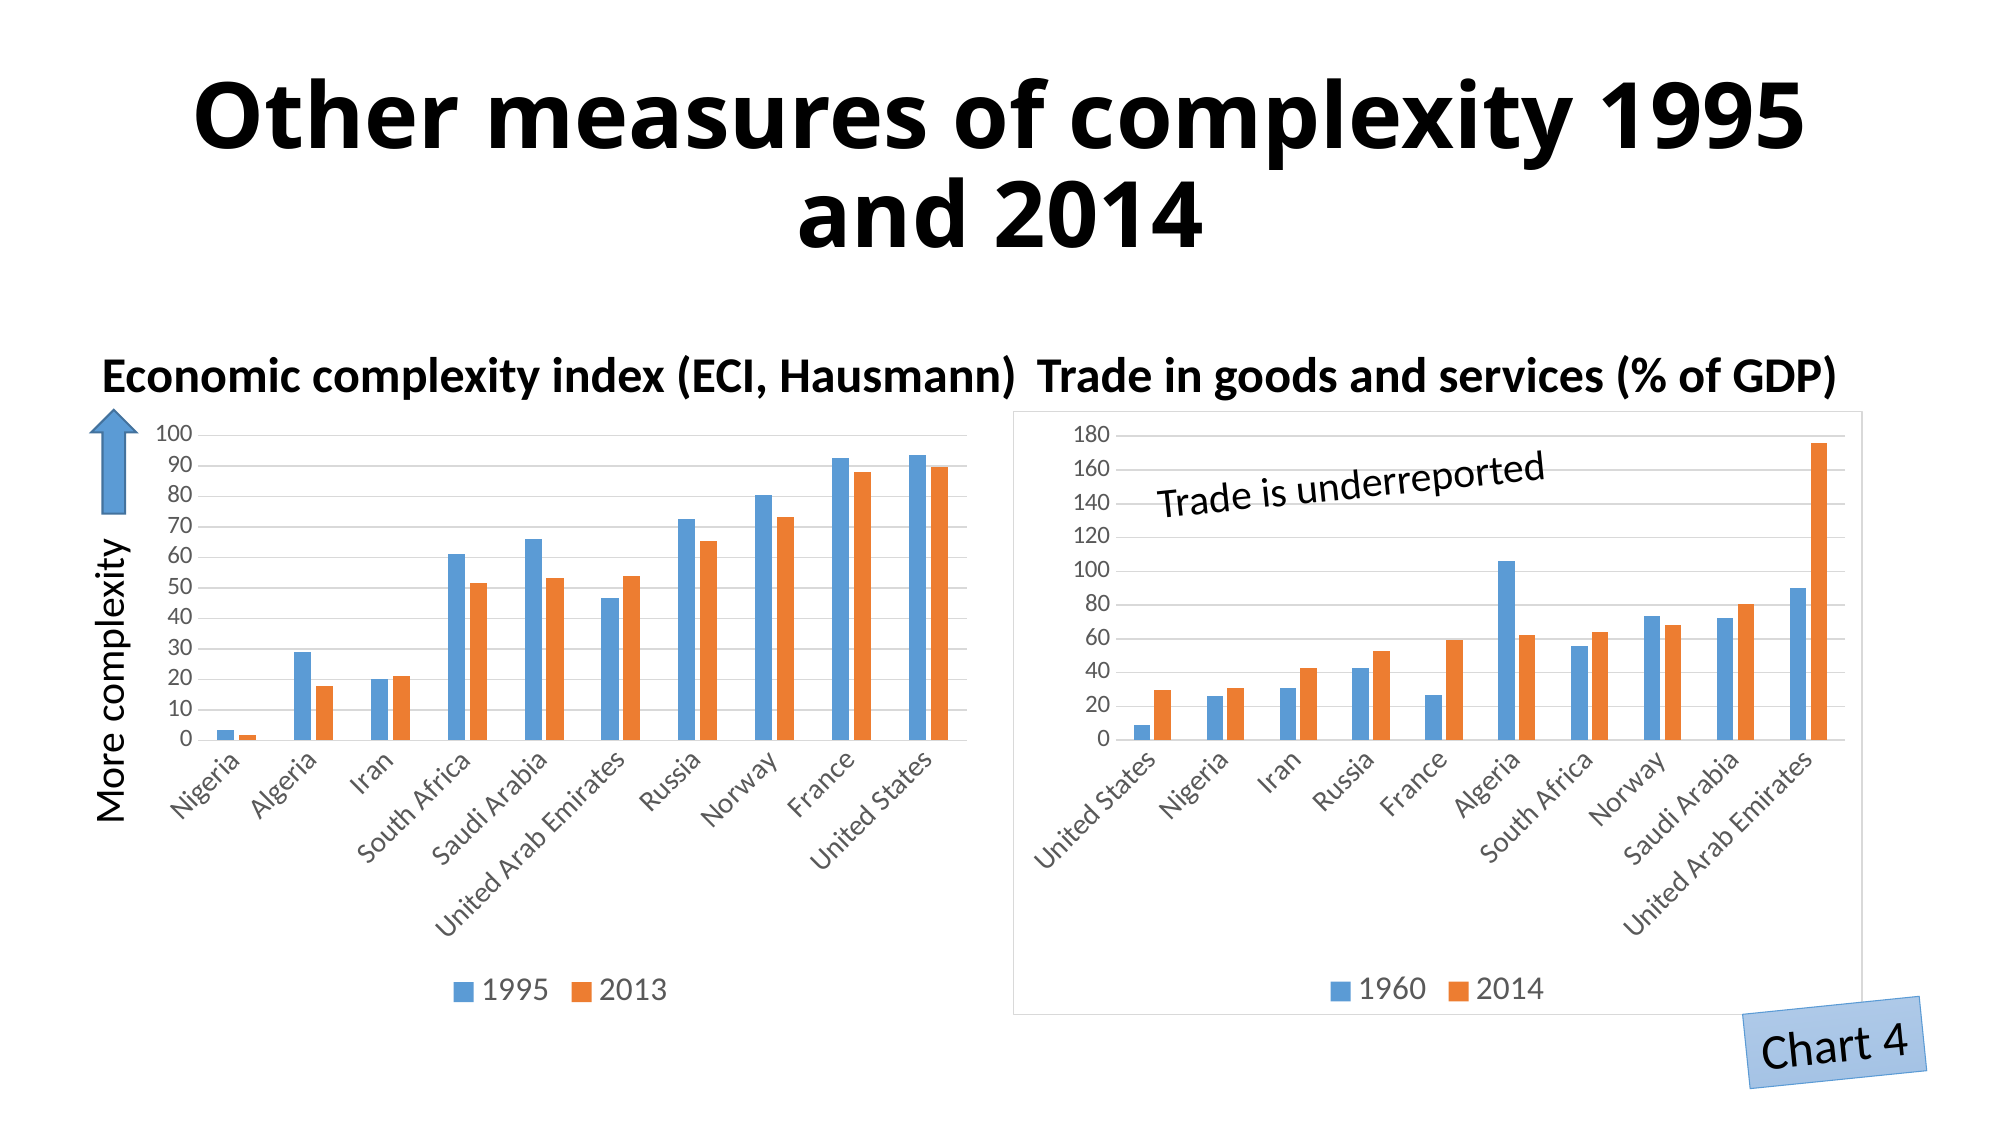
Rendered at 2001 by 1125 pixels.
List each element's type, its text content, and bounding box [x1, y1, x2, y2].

list Trade in goods and services (% of GDP) [1012, 275, 1863, 410]
text_box More complexity [74, 523, 137, 840]
title Other measures of complexity 1995 and 2014 [137, 59, 1863, 275]
list Economic complexity index (ECI, Hausmann) [86, 275, 1012, 411]
chart [137, 410, 984, 1016]
chart [1012, 410, 1863, 1016]
text_box [88, 408, 137, 515]
text_box Chart 4 [1742, 995, 1928, 1090]
